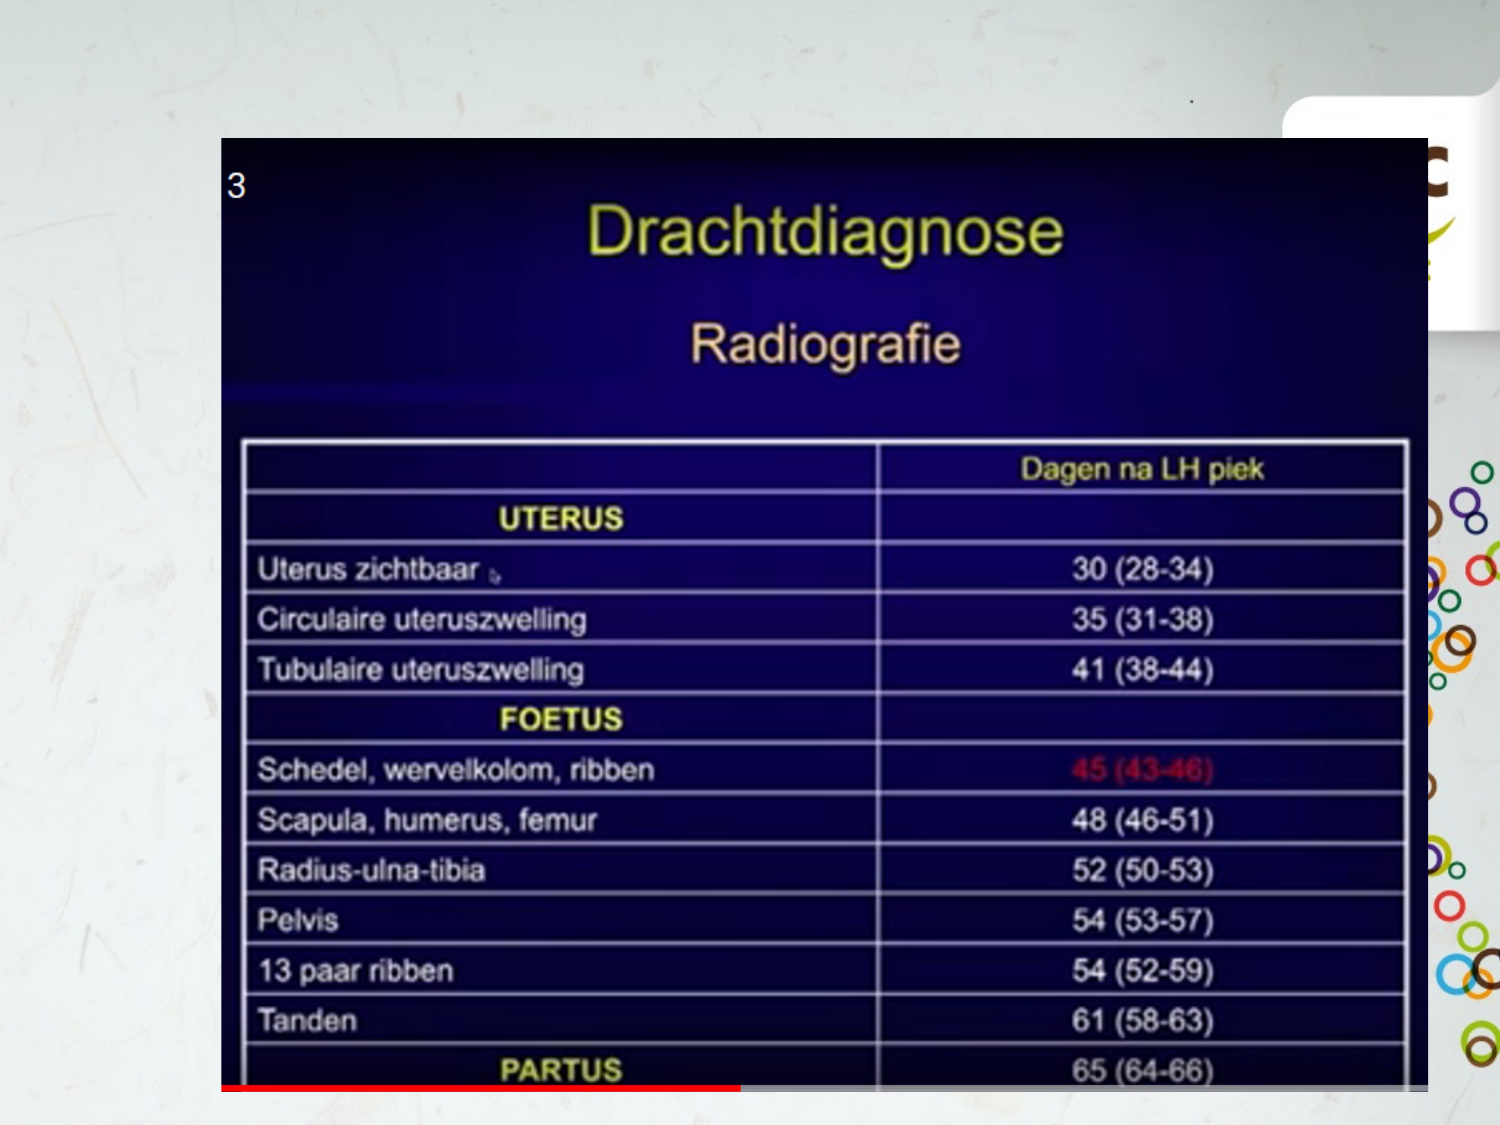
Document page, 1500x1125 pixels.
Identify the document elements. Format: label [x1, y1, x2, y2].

list [221, 138, 1429, 1092]
picture [0, 0, 1500, 1125]
